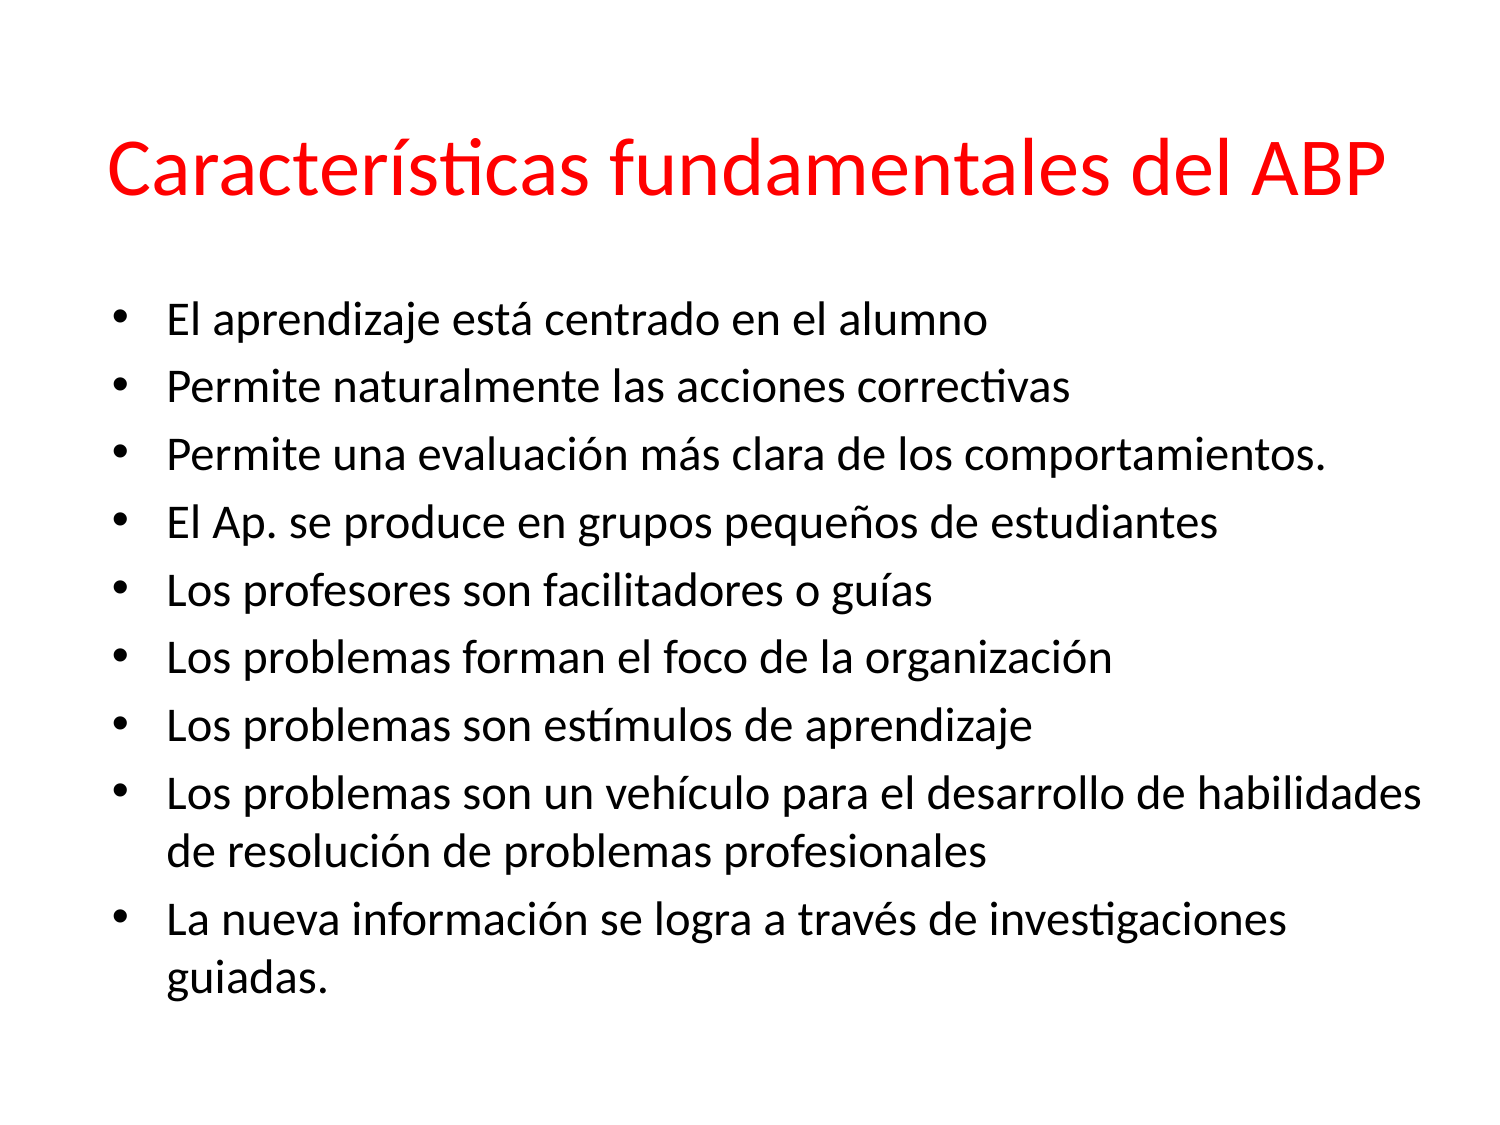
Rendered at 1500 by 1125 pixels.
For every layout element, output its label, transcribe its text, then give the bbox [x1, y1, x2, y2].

list El aprendizaje está centrado en el alumno Permite naturalmente las acciones correctivas Permite una evaluación más clara de los comportamientos. El Ap. se produce en grupos pequeños de estudiantes Los profesores son facilitadores o guías Los problemas forman el foco de la organización Los problemas son estímulos de aprendizaje Los problemas son un vehículo para el desarrollo de habilidades de resolución de problemas profesionales La nueva información se logra a través de investigaciones guiadas. [96, 278, 1447, 1012]
title Características fundamentales del ABP [73, 104, 1424, 220]
